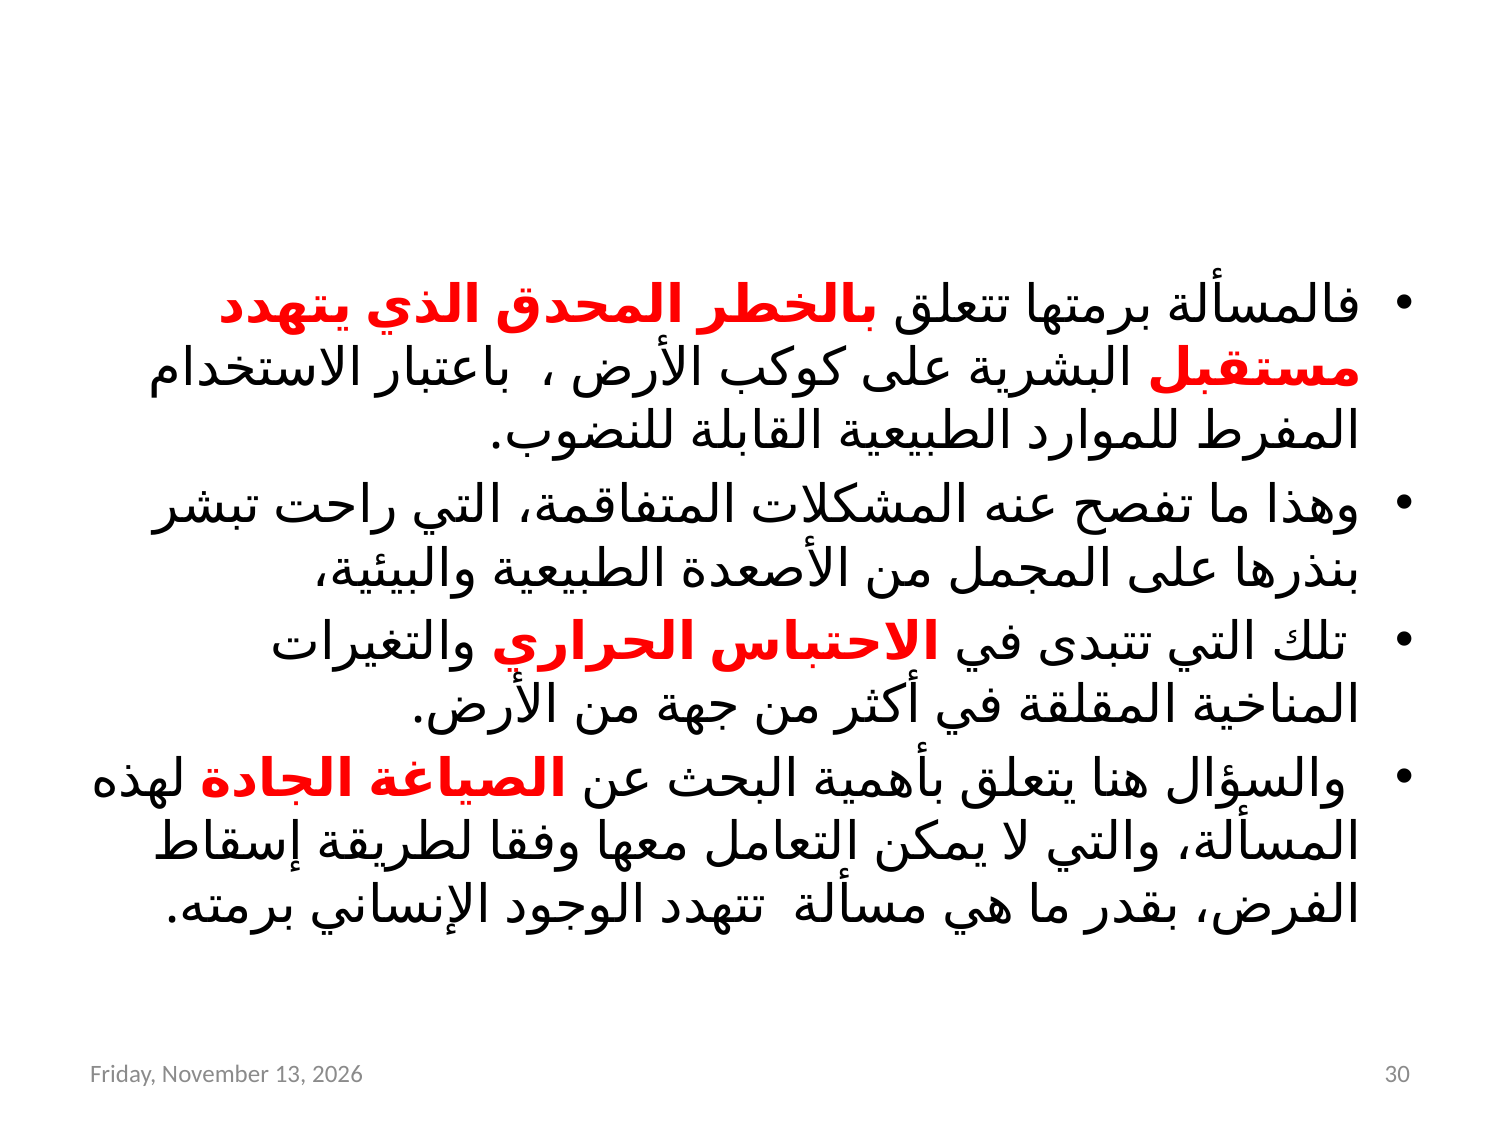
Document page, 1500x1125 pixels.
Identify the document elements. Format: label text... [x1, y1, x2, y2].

slide_number 30 [1074, 1042, 1425, 1103]
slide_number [75, 1042, 425, 1103]
list فالمسألة برمتها تتعلق بالخطر المحدق الذي يتهدد مستقبل البشرية على كوكب الأرض ، باعتبار الاستخدام المفرط للموارد الطبيعية القابلة للنضوب. وهذا ما تفصح عنه المشكلات المتفاقمة، التي راحت تبشر بنذرها على المجمل من الأصعدة الطبيعية والبيئية، تلك التي تتبدى في الاحتباس الحراري والتغيرات المناخية المقلقة في أكثر من جهة من الأرض. والسؤال هنا يتعلق بأهمية البحث عن الصياغة الجادة لهذه المسألة، والتي لا يمكن التعامل معها وفقا لطريقة إسقاط الفرض، بقدر ما هي مسألة تتهدد الوجود الإنساني برمته. [75, 262, 1425, 1005]
